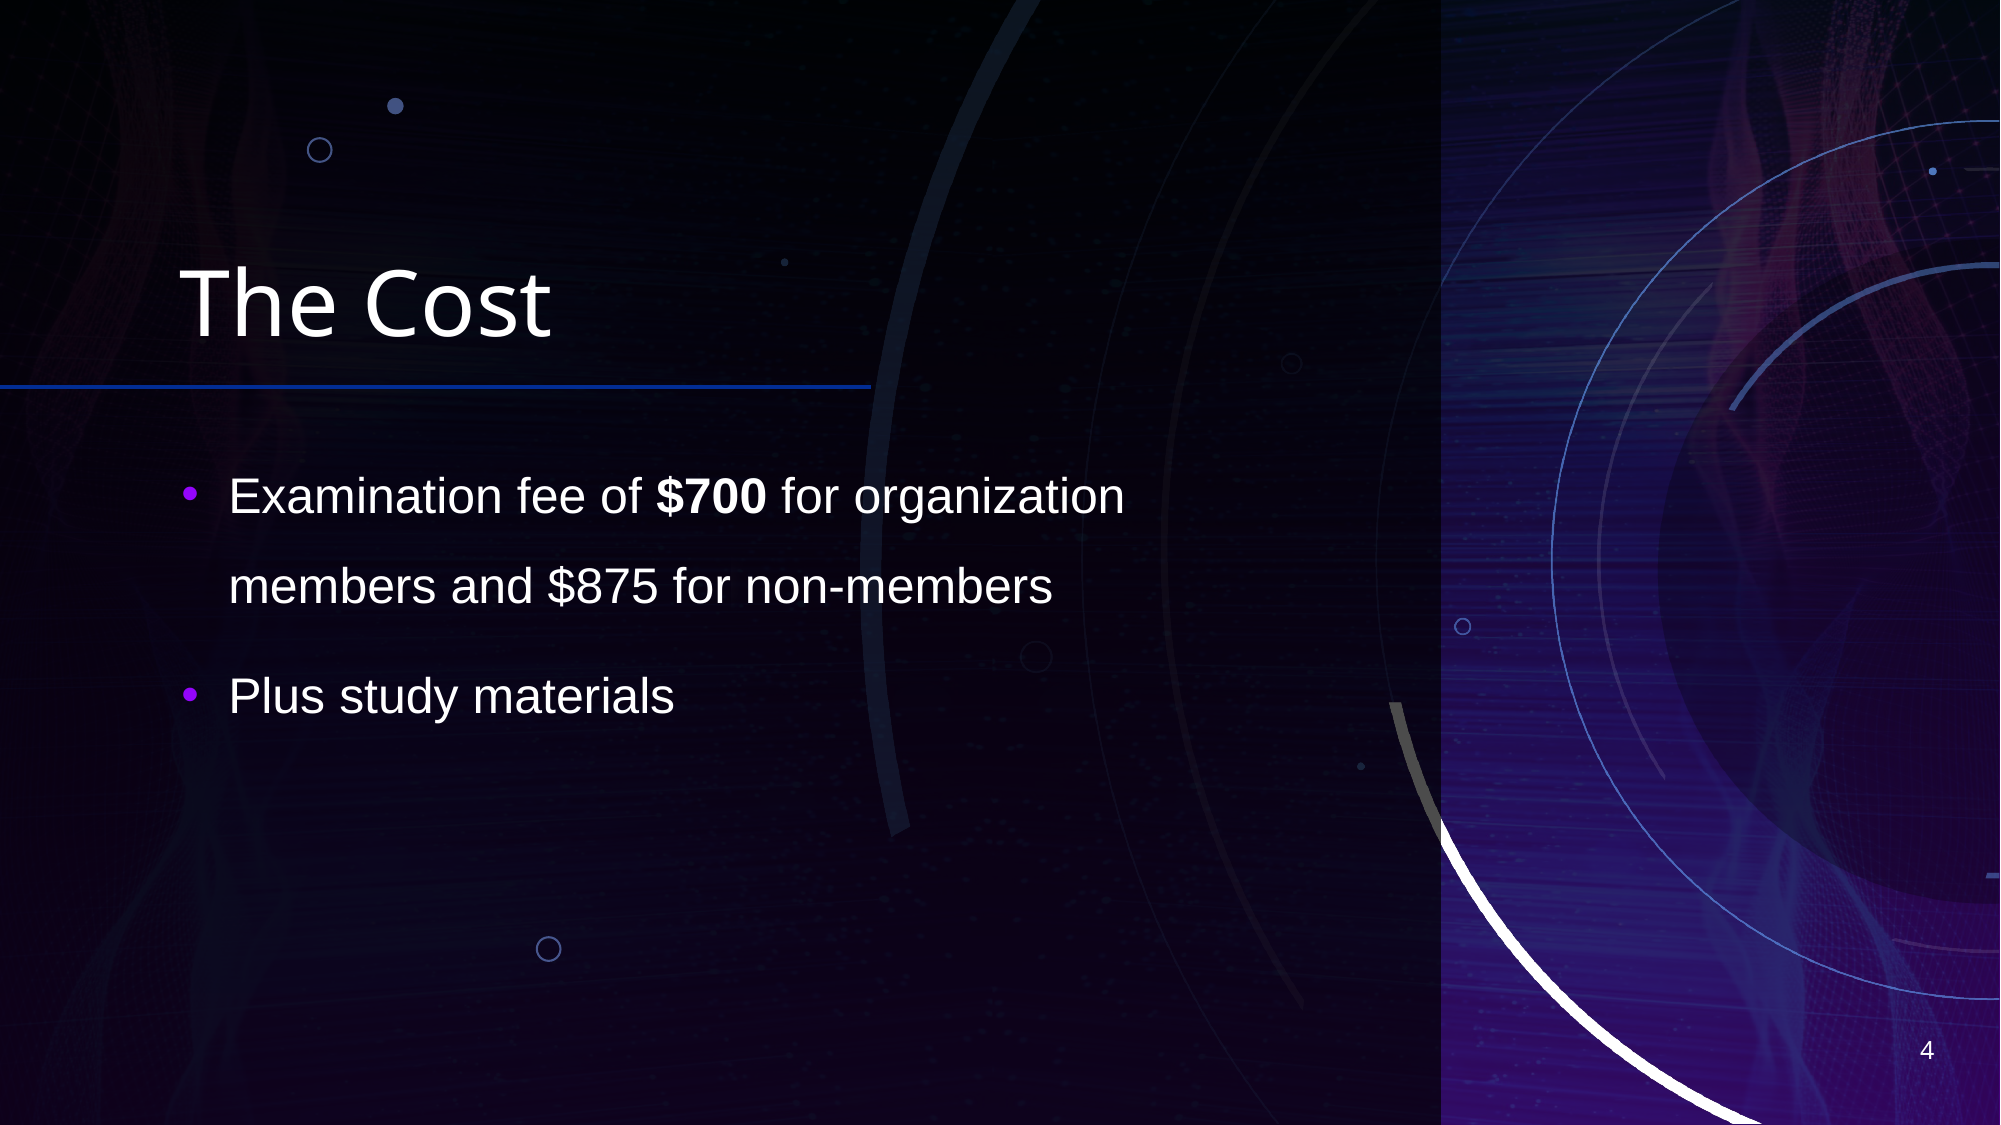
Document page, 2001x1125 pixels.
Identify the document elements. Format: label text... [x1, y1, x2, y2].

list Examination fee of $700 for organization members and $875 for non-members Plus study materials [166, 425, 1297, 794]
slide_number 4 [1499, 1021, 1950, 1082]
title The Cost [164, 172, 1299, 364]
picture [730, 0, 2000, 1124]
